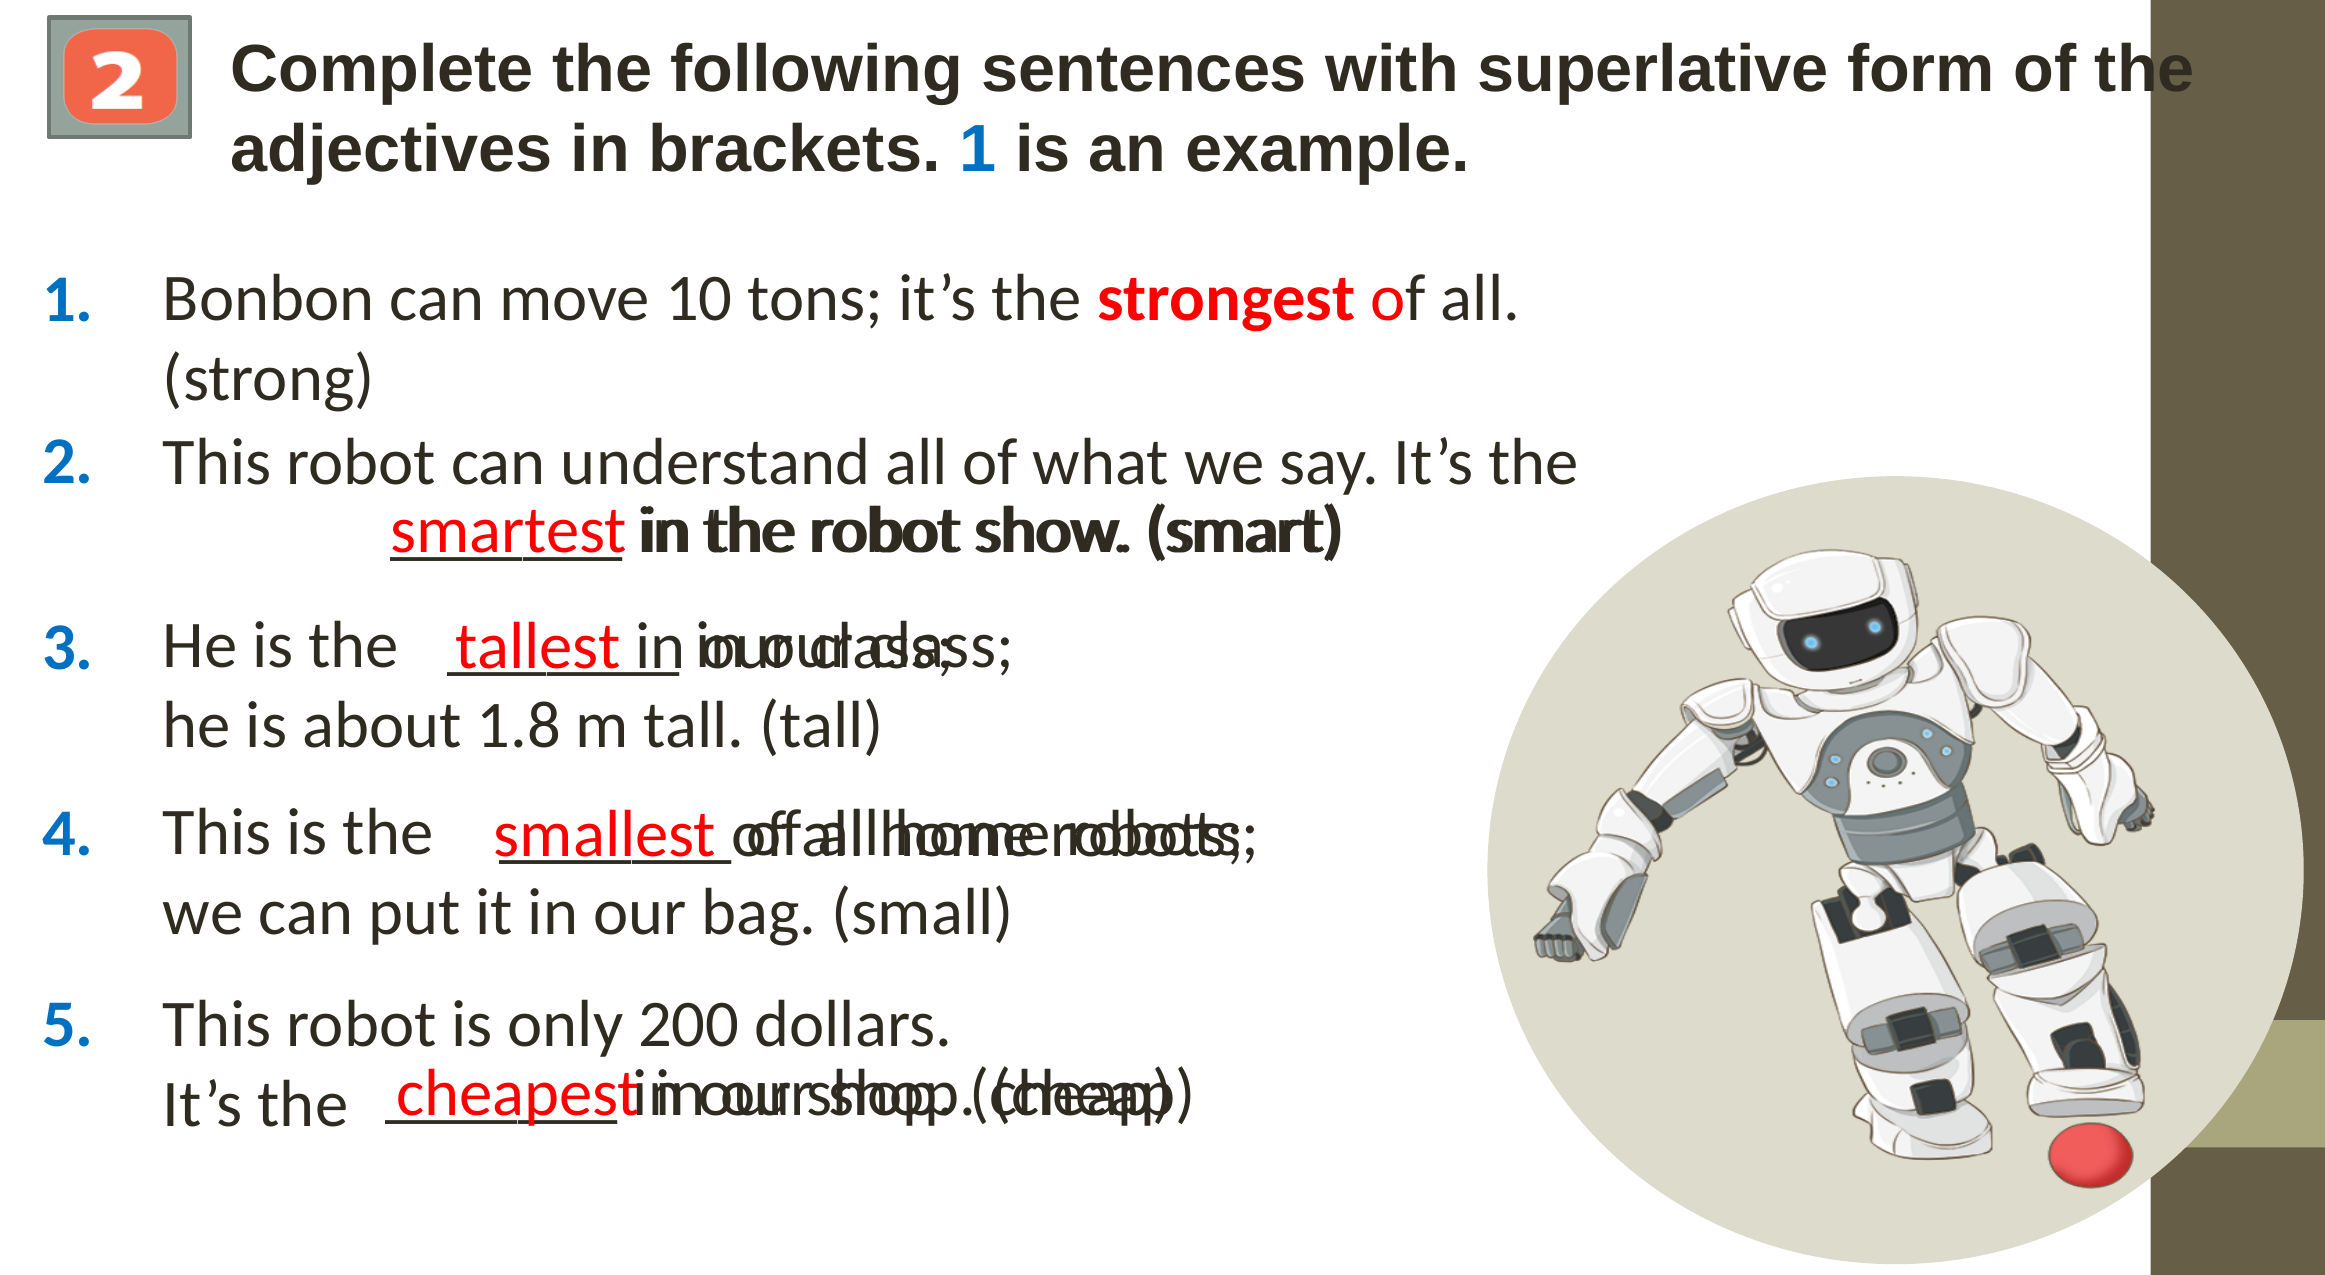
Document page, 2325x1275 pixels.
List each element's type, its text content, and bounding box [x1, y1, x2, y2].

text_box Complete the following sentences with superlative form of the adjectives in brackets. 1 is an example. [210, 15, 2235, 195]
text_box smallest of all home robots; [473, 780, 1424, 881]
text_box 2. [21, 406, 143, 507]
text_box This robot is only 200 dollars. It’s the [142, 969, 1484, 1150]
text_box Bonbon can move 10 tons; it’s the strongest of all. (strong) [142, 243, 1544, 408]
text_box This robot can understand all of what we say. It’s the [142, 408, 1631, 508]
text_box He is the he is about 1.8 m tall. (tall) [142, 590, 1484, 771]
text_box 5. [21, 969, 142, 1070]
text_box 4. [21, 779, 142, 880]
text_box cheapest in our shop. (cheap) [375, 1038, 1365, 1139]
text_box smartest in the robot show. (smart) [370, 476, 1485, 577]
text_box This is the we can put it in our bag. (small) [142, 777, 1484, 958]
text_box 3. [21, 592, 142, 693]
picture [50, 18, 189, 136]
text_box tallest in our class; [435, 591, 1211, 692]
text_box _______ in our class; [427, 590, 1203, 691]
text_box 1. [21, 244, 142, 345]
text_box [1486, 475, 2305, 1265]
text_box _______ in our shop. (cheap) [365, 1038, 375, 1139]
text_box _______ of all home robots; [479, 779, 1429, 880]
